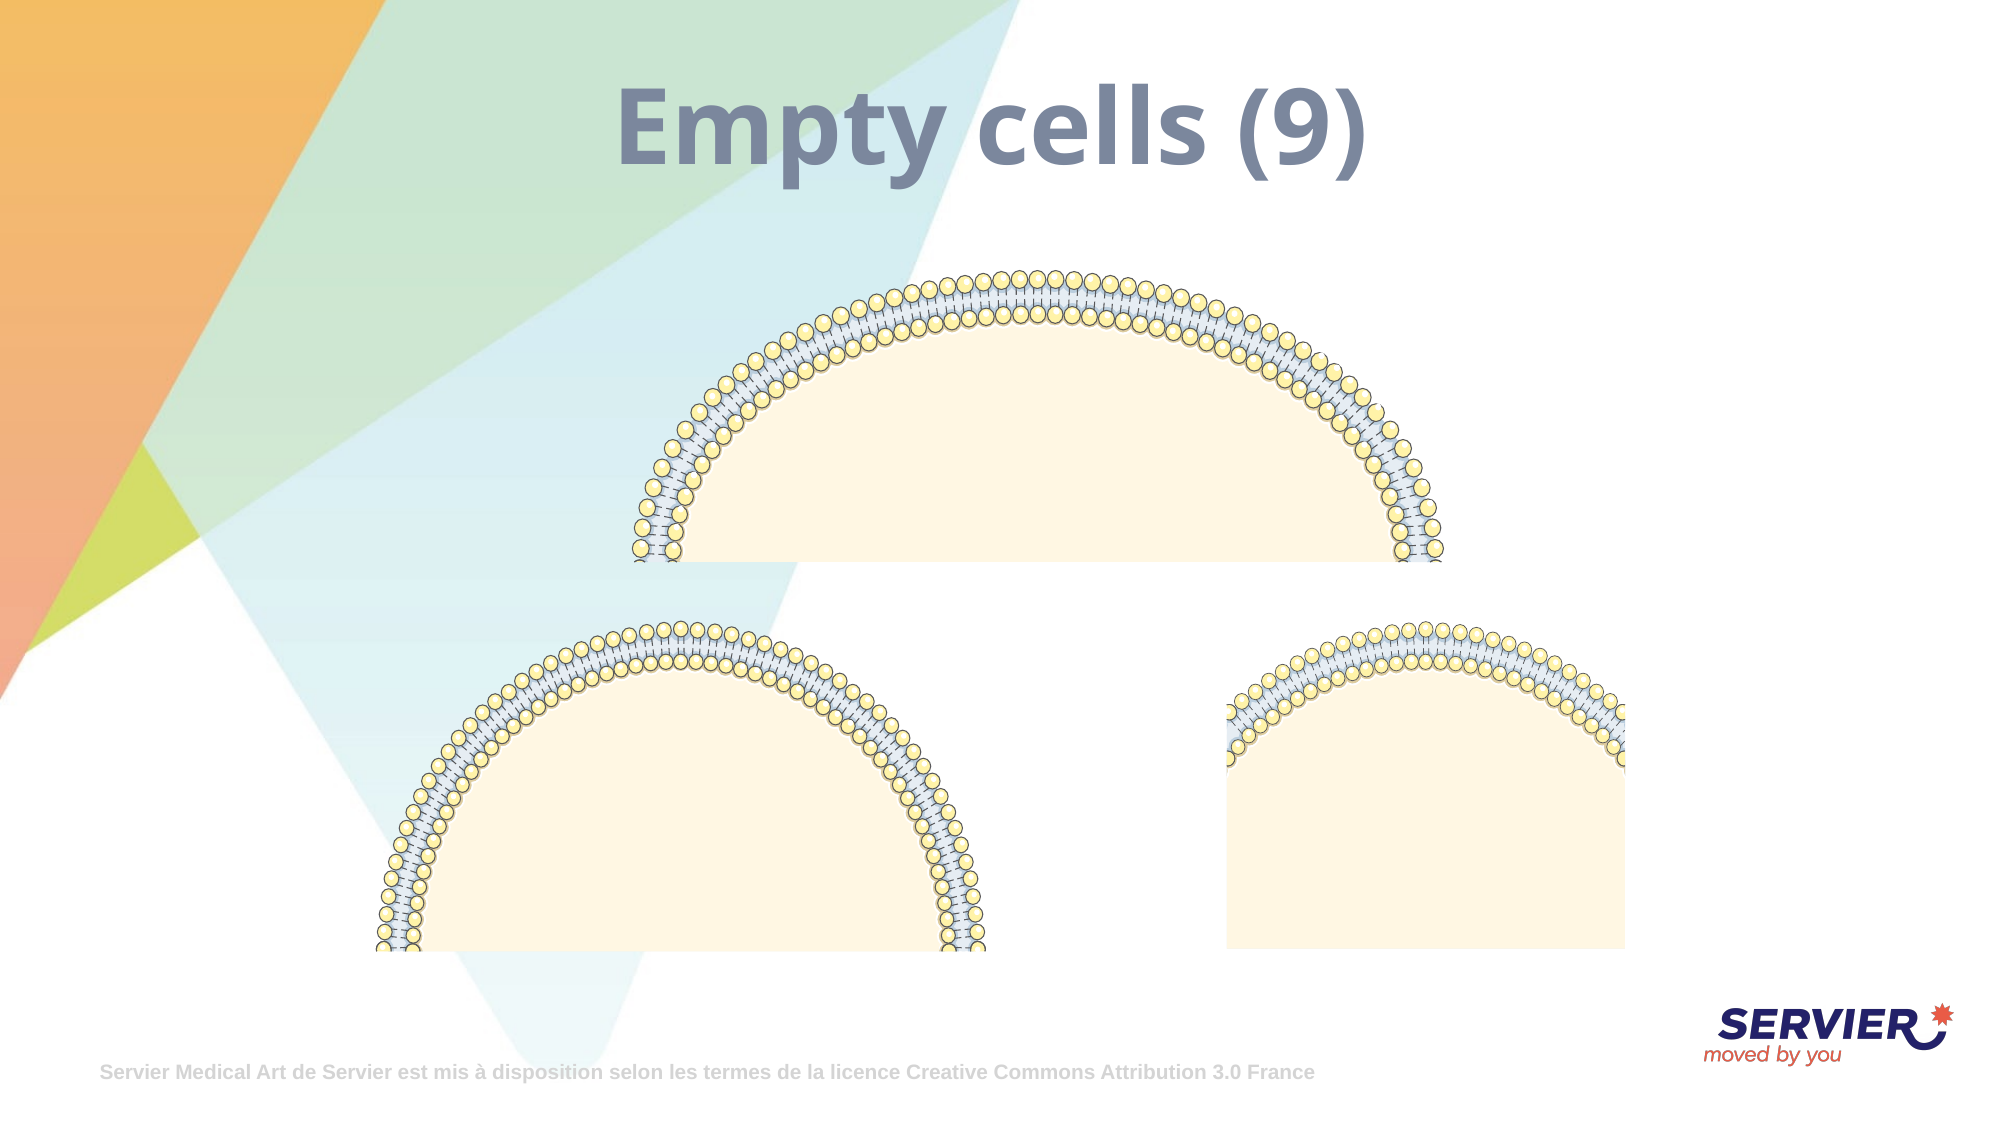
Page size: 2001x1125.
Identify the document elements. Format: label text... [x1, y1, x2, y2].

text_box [375, 620, 986, 953]
title Empty cells (9) [54, 12, 1926, 232]
picture [0, 0, 2001, 1125]
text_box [631, 270, 1444, 563]
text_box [1225, 621, 1626, 949]
